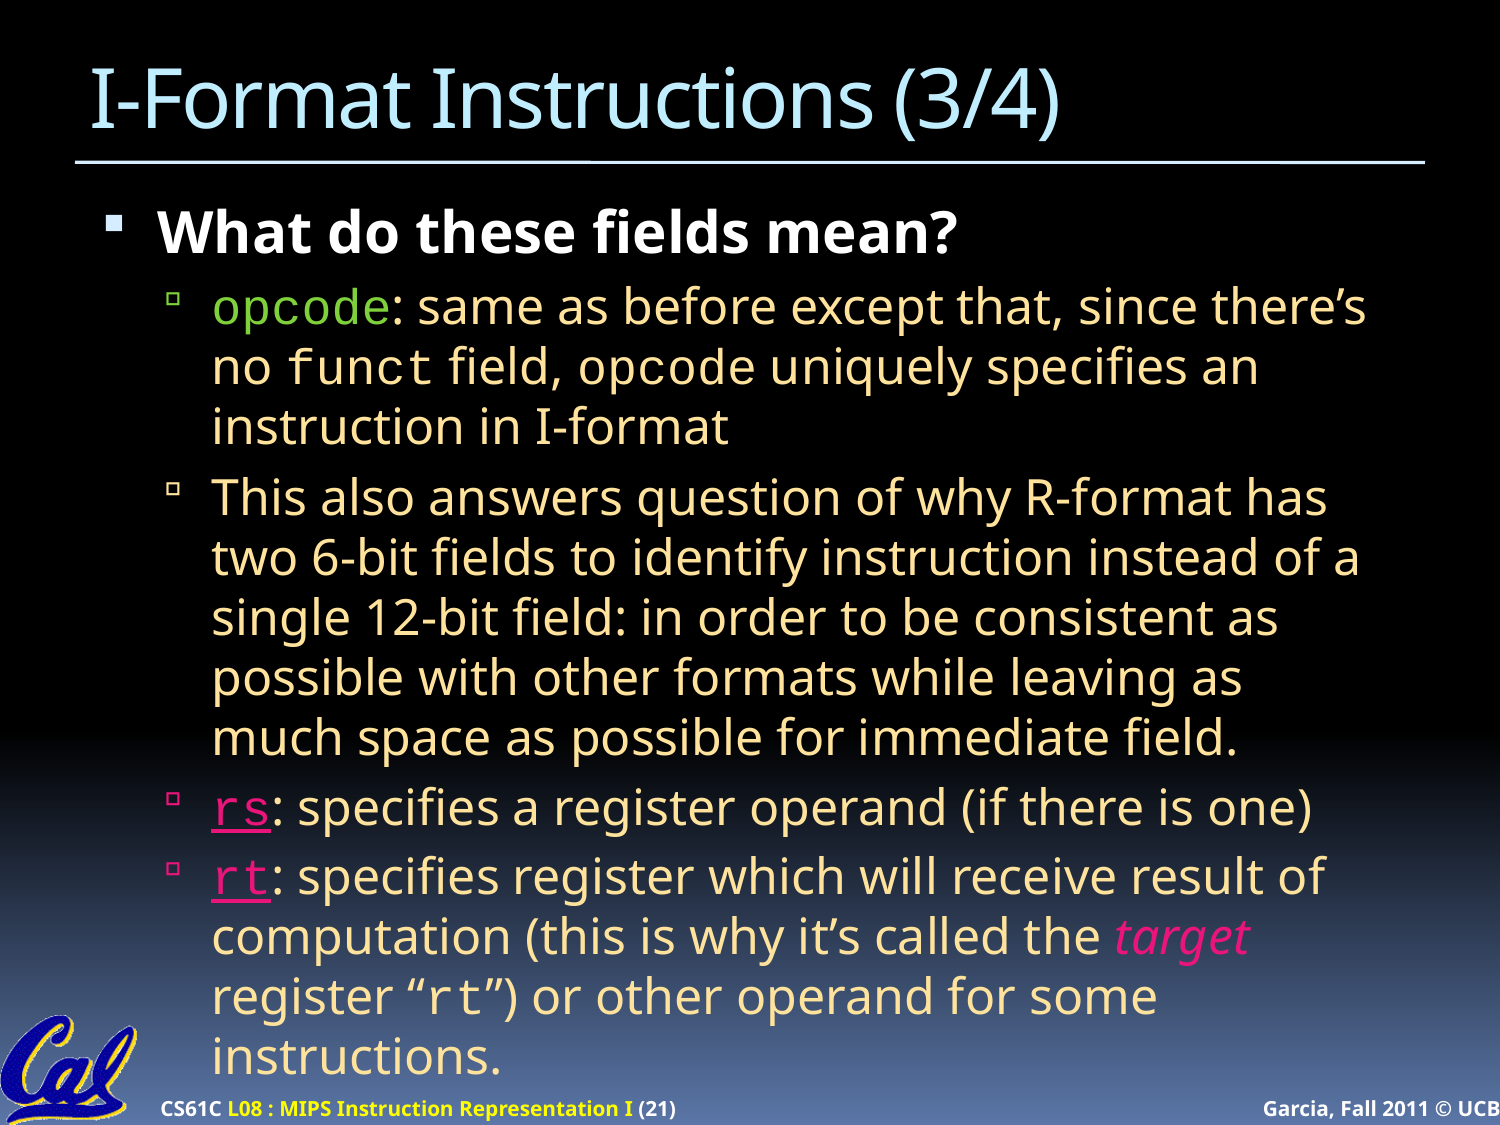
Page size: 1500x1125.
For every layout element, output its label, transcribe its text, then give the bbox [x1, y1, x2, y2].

title I-Format Instructions (3/4) [75, 37, 1425, 163]
list What do these fields mean? opcode: same as before except that, since there’s no funct field, opcode uniquely specifies an instruction in I-format This also answers question of why R-format has two 6-bit fields to identify instruction instead of a single 12-bit field: in order to be consistent as possible with other formats while leaving as much space as possible for immediate field. rs: specifies a register operand (if there is one) rt: specifies register which will receive result of computation (this is why it’s called the target register “rt”) or other operand for some instructions. [74, 187, 1401, 1009]
picture [0, 1015, 140, 1125]
